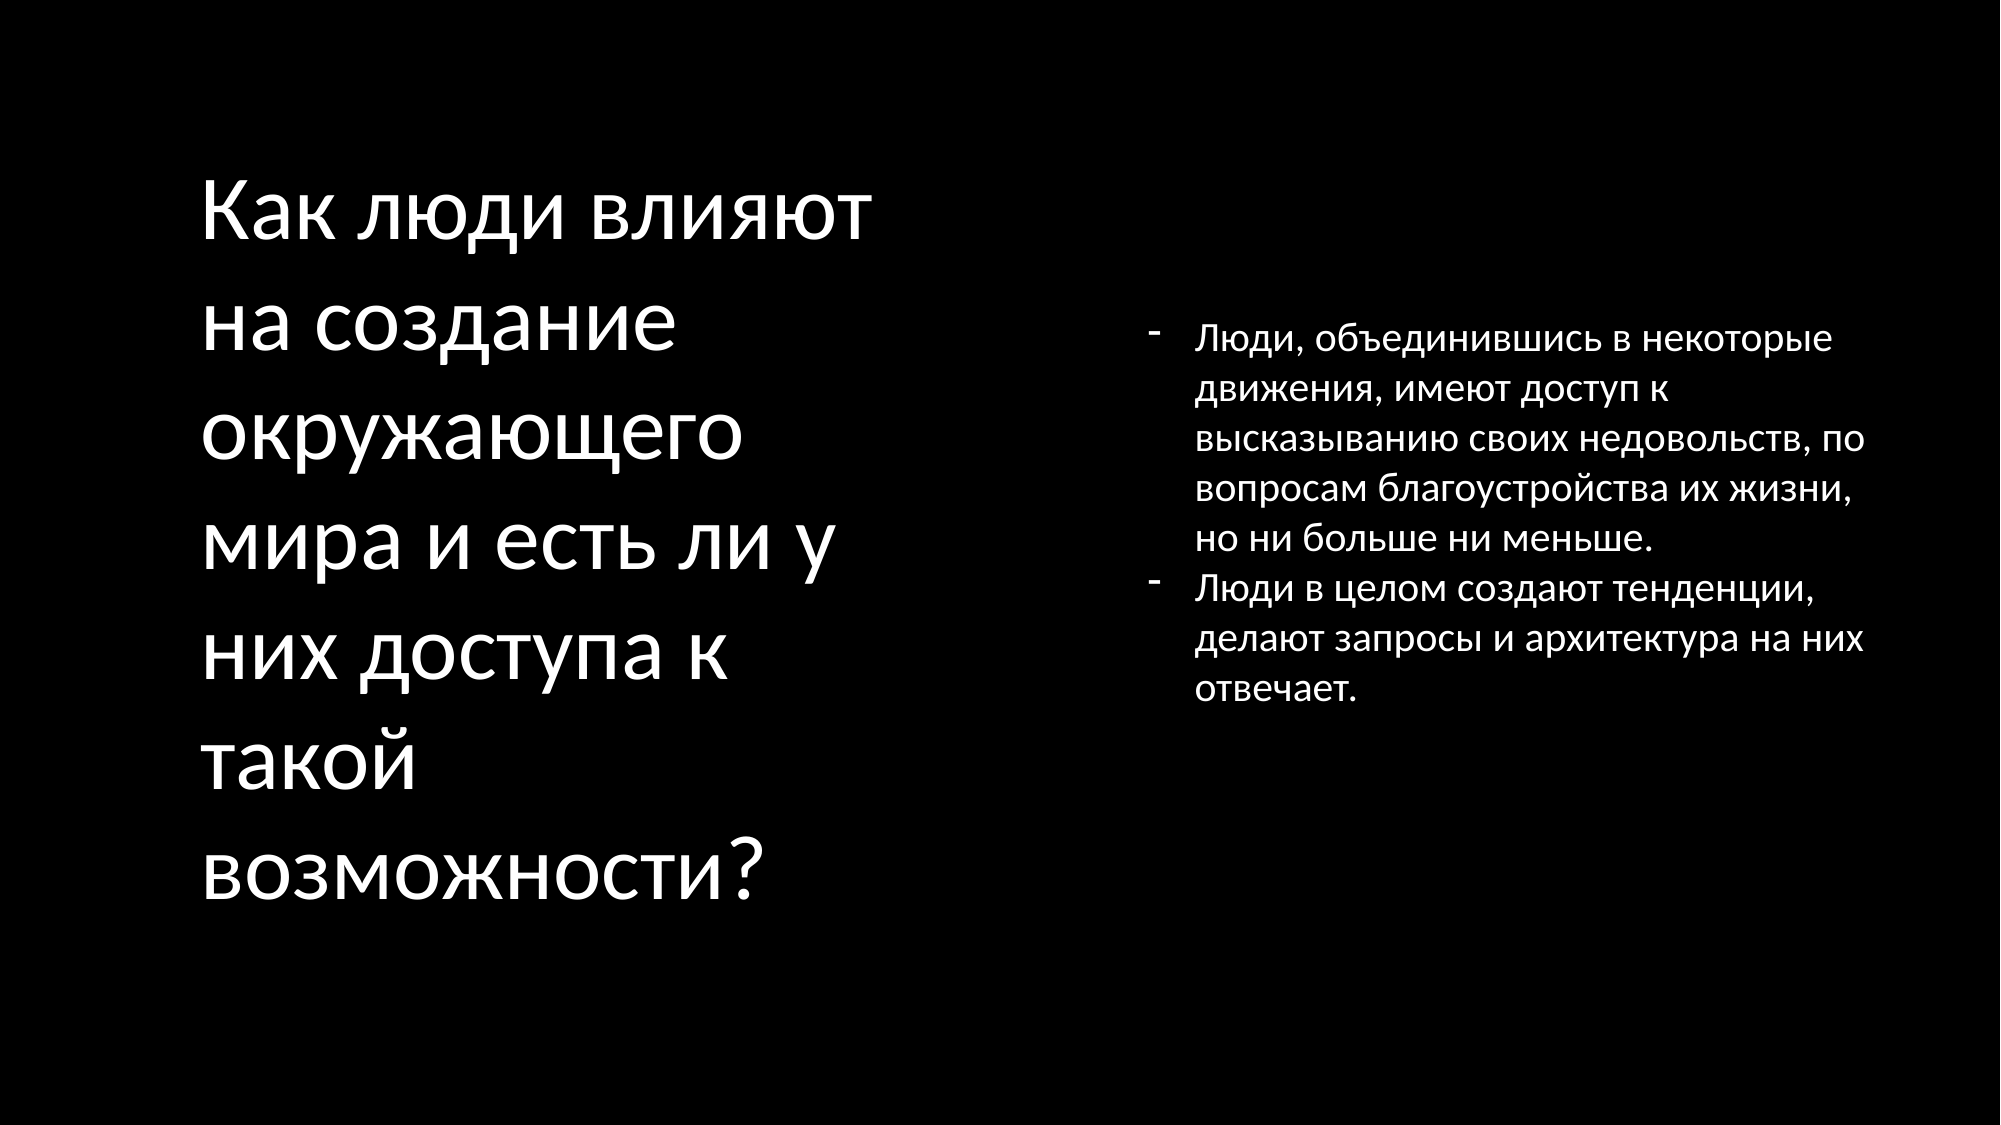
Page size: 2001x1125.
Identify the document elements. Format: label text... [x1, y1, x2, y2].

text_box Люди, объединившись в некоторые движения, имеют доступ к высказыванию своих недовольств, по вопросам благоустройства их жизни, но ни больше ни меньше. Люди в целом создают тенденции, делают запросы и архитектура на них отвечает. [1132, 302, 1917, 768]
text_box Как люди влияют на создание окружающего мира и есть ли у них доступа к такой возможности? [185, 140, 936, 926]
